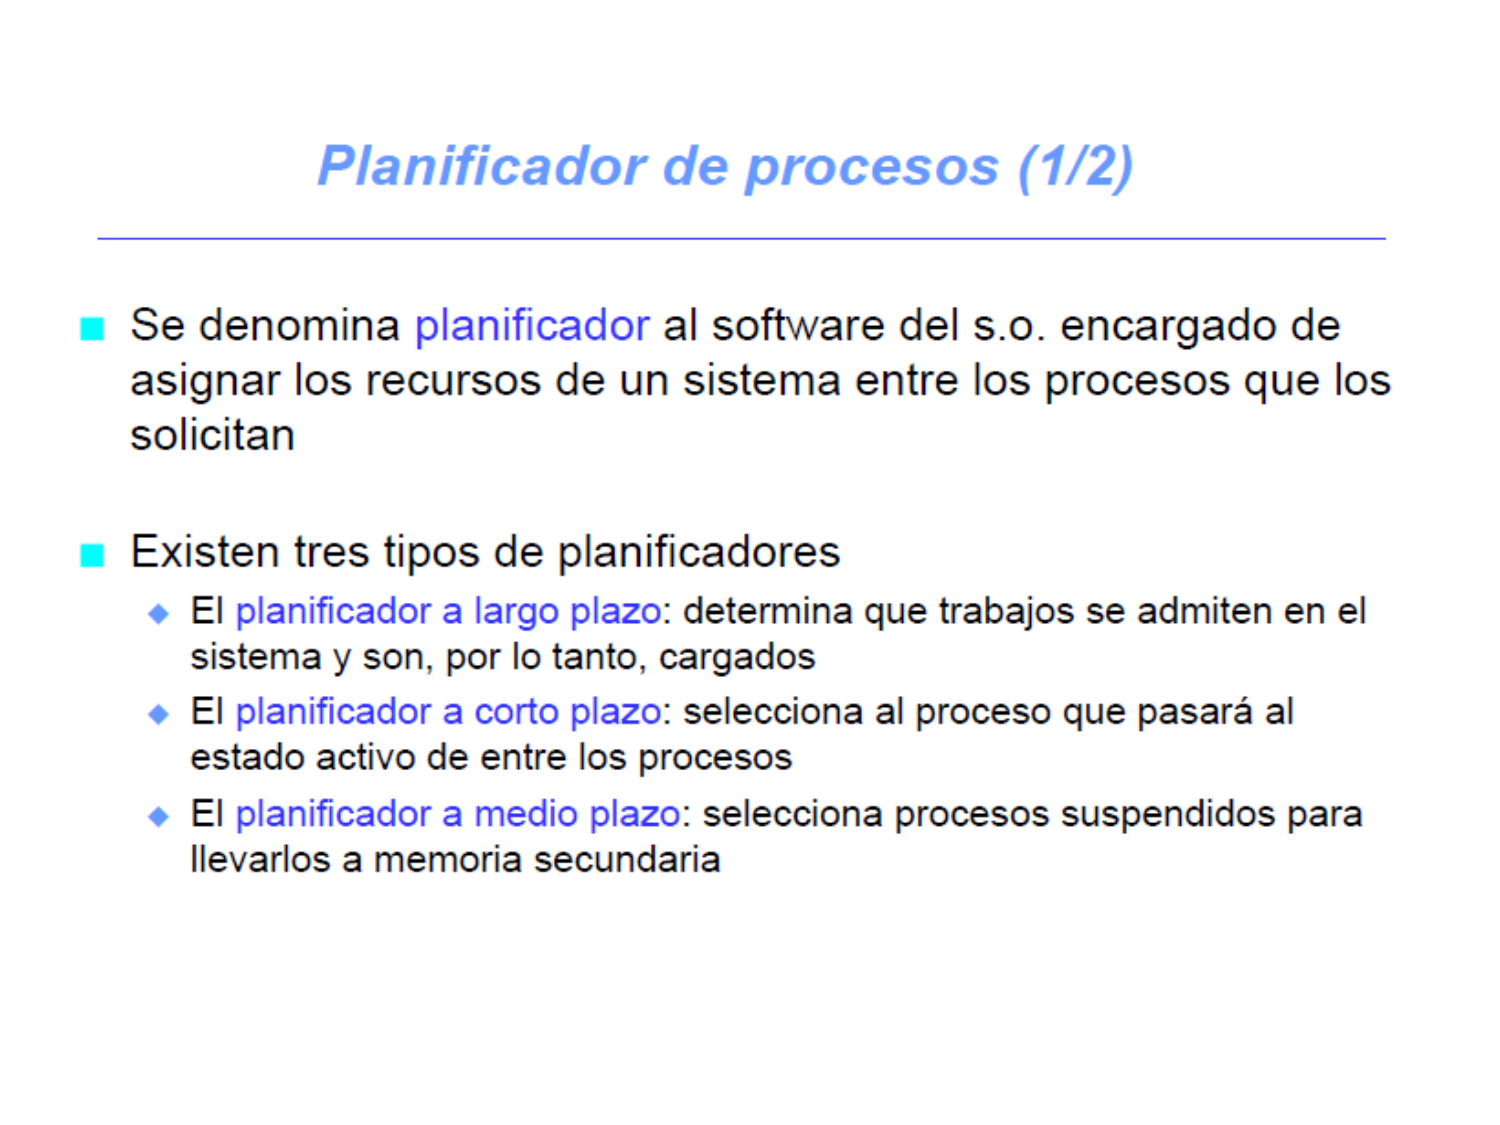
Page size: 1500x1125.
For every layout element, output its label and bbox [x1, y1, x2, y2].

picture [76, 125, 1434, 929]
